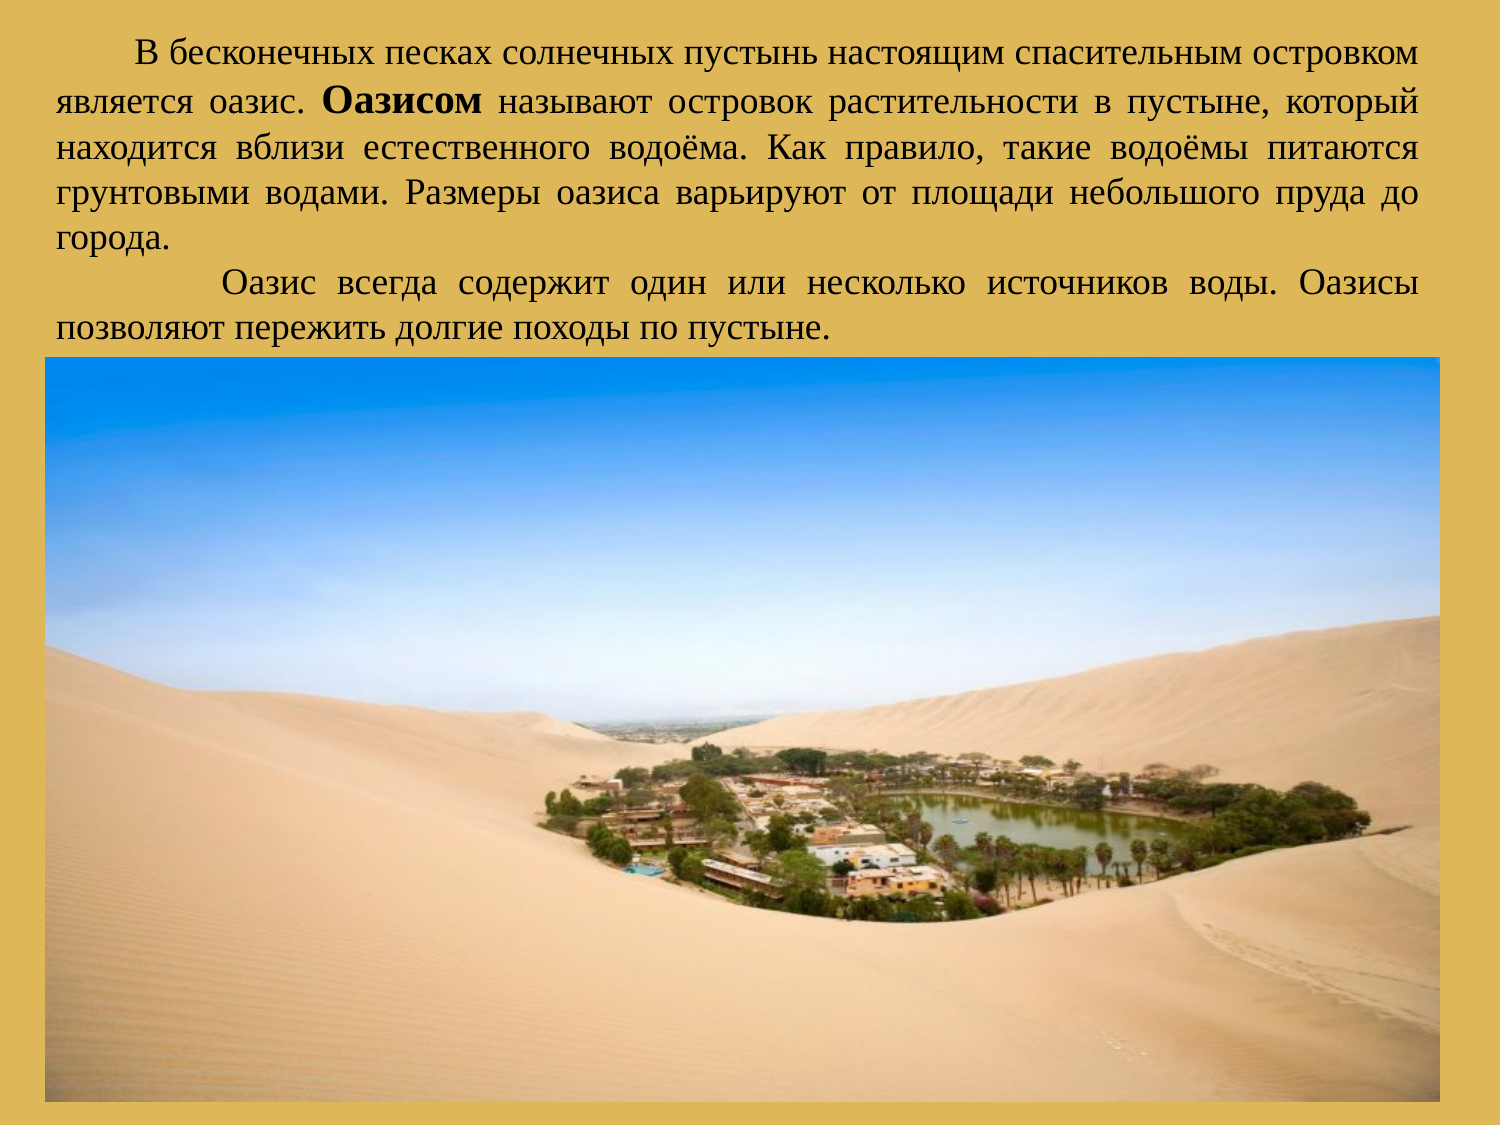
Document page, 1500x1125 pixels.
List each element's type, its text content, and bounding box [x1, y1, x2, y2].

picture [45, 357, 1440, 1102]
text_box В бесконечных песках солнечных пустынь настоящим спасительным островком является оазис. Оазисом называют островок растительности в пустыне, который находится вблизи естественного водоёма. Как правило, такие водоёмы питаются грунтовыми водами. Размеры оазиса варьируют от площади небольшого пруда до города. Оазис всегда содержит один или несколько источников воды. Оазисы позволяют пережить долгие походы по пустыне. [41, 19, 1436, 355]
